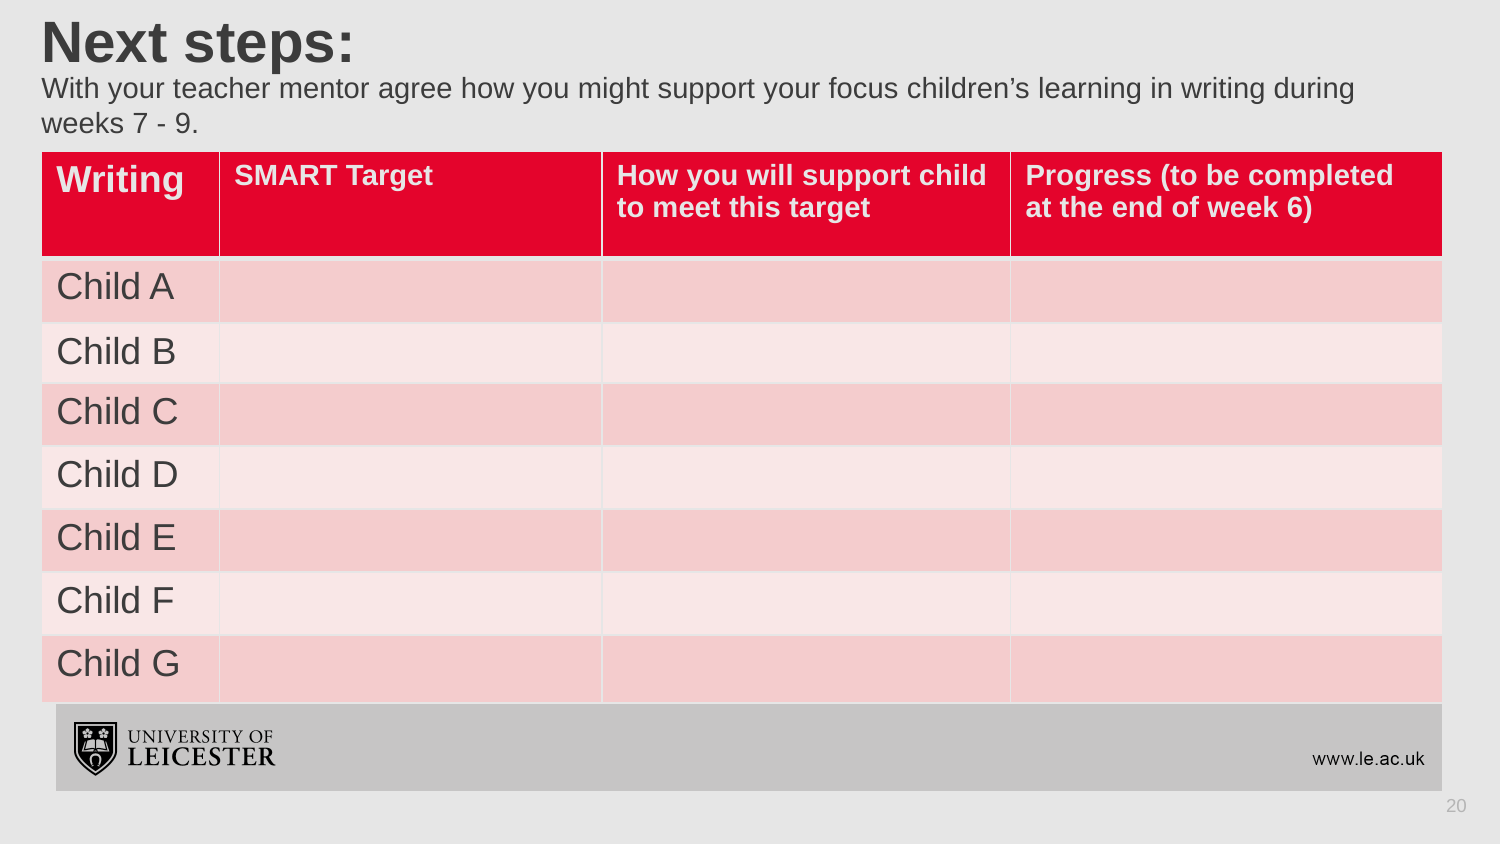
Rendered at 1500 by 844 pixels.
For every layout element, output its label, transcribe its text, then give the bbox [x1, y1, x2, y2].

table_cell [603, 384, 1010, 445]
table_cell Child G [42, 636, 219, 702]
table_cell [603, 510, 1010, 571]
table_cell Child E [42, 510, 219, 571]
table_cell [220, 510, 601, 571]
list With your teacher mentor agree how you might support your focus children’s learning in writing during weeks 7 - 9. [41, 61, 1427, 150]
table_cell [1011, 636, 1442, 702]
table_cell [603, 636, 1010, 702]
table_cell Child D [42, 447, 219, 508]
table_cell [603, 324, 1010, 382]
table_cell [603, 573, 1010, 634]
table_cell [220, 261, 601, 322]
table_cell [220, 573, 601, 634]
table_cell Child B [42, 324, 219, 382]
table_cell Child A [42, 261, 219, 322]
picture [56, 704, 1442, 791]
table_cell [603, 261, 1010, 322]
table_cell [220, 636, 601, 702]
table_header How you will support child to meet this target [603, 152, 1010, 256]
table_cell [1011, 261, 1442, 322]
table_cell [220, 324, 601, 382]
table_cell [220, 447, 601, 508]
table_header Progress (to be completed at the end of week 6) [1011, 152, 1442, 256]
table_cell [220, 384, 601, 445]
title Next steps: [41, 4, 1427, 61]
table_cell Child C [42, 384, 219, 445]
slide_number 20 [1144, 782, 1482, 827]
table_header Writing [42, 152, 219, 256]
table_cell [1011, 573, 1442, 634]
table_cell [603, 447, 1010, 508]
table_cell Child F [42, 573, 219, 634]
table_cell [1011, 447, 1442, 508]
table_cell [1011, 324, 1442, 382]
table_header SMART Target [220, 152, 601, 256]
table_cell [1011, 384, 1442, 445]
table_cell [1011, 510, 1442, 571]
